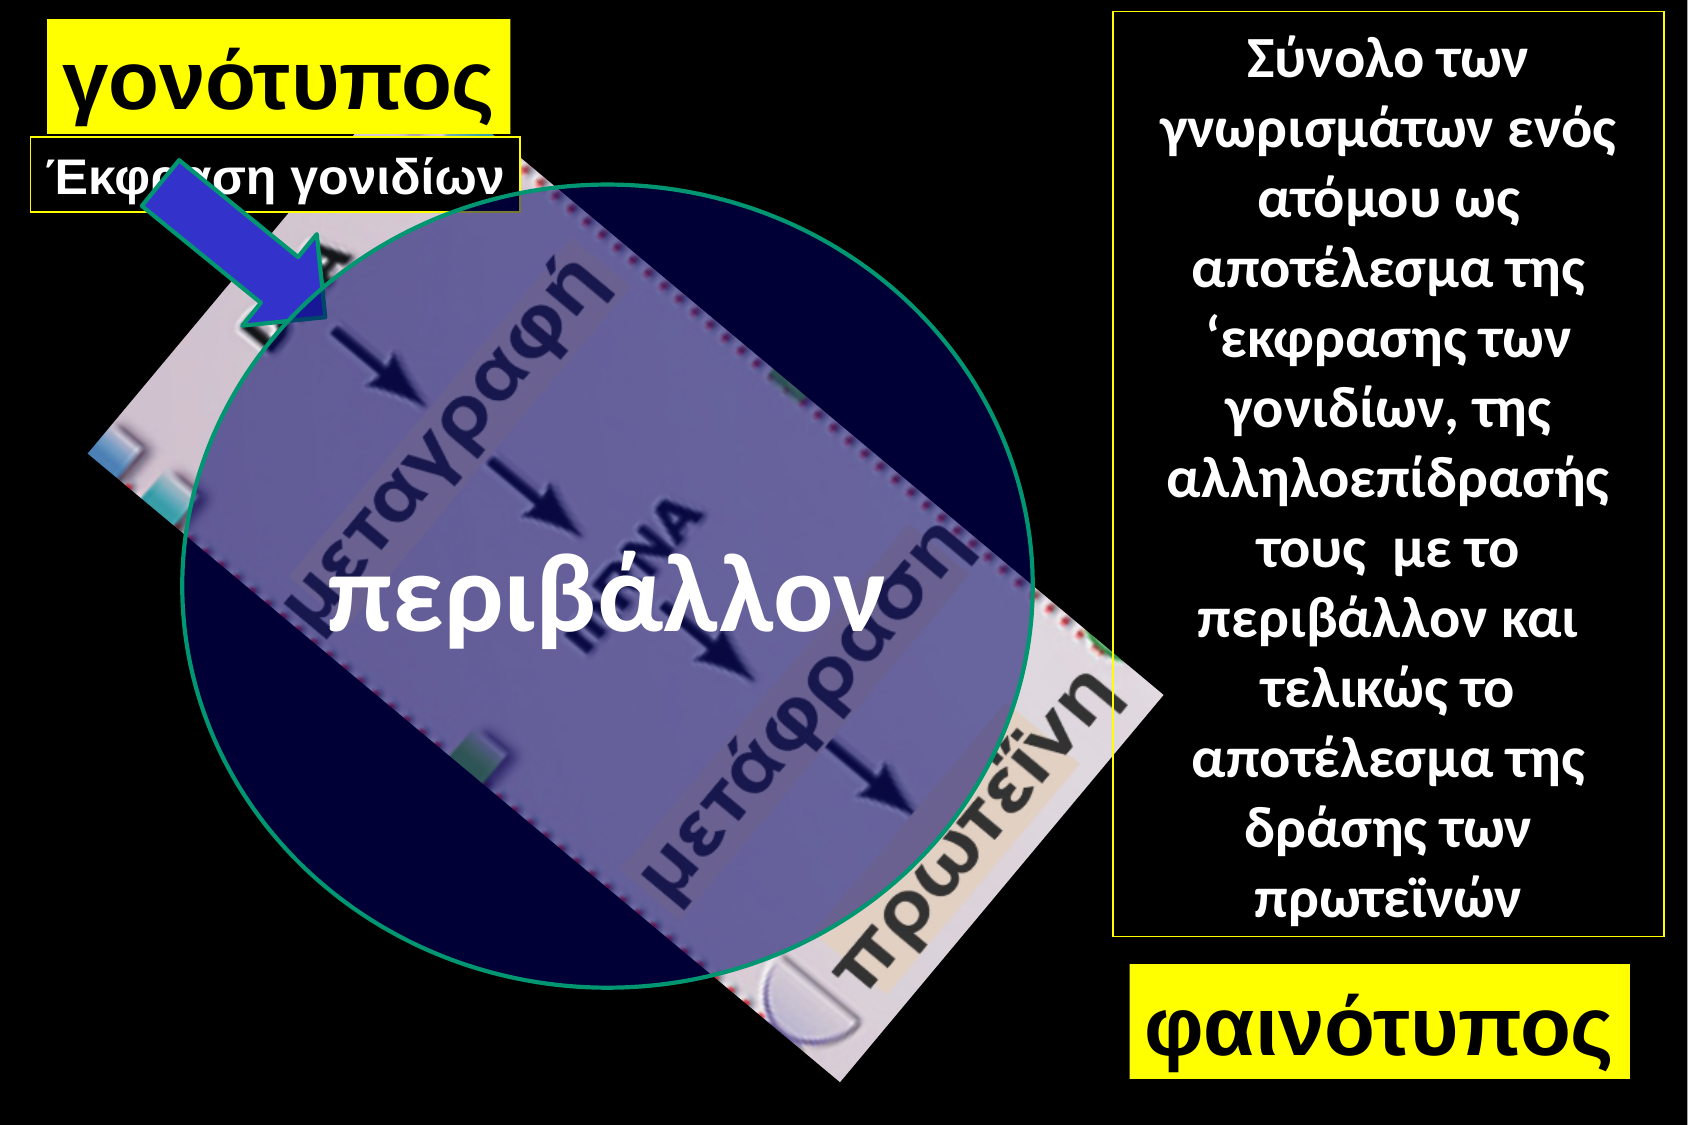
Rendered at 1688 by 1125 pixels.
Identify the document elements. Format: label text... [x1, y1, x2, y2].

picture [272, 83, 1112, 1083]
text_box Έκφραση γονιδίων [30, 137, 367, 213]
picture [87, 282, 281, 534]
text_box περιβάλλον [180, 252, 367, 920]
text_box φαινότυπος [1129, 964, 1630, 1079]
text_box Σύνολο των γνωρισμάτων ενός ατόμου ως αποτέλεσμα της ‘εκφρασης των γονιδίων, της αλληλοεπίδρασής τους με το περιβάλλον και τελικώς το αποτέλεσμα της δράσης των πρωτεϊνών [1112, 11, 1664, 937]
text_box γονότυπος [47, 19, 511, 134]
text_box [139, 158, 324, 328]
text_box περιβάλλον [882, 276, 1035, 896]
